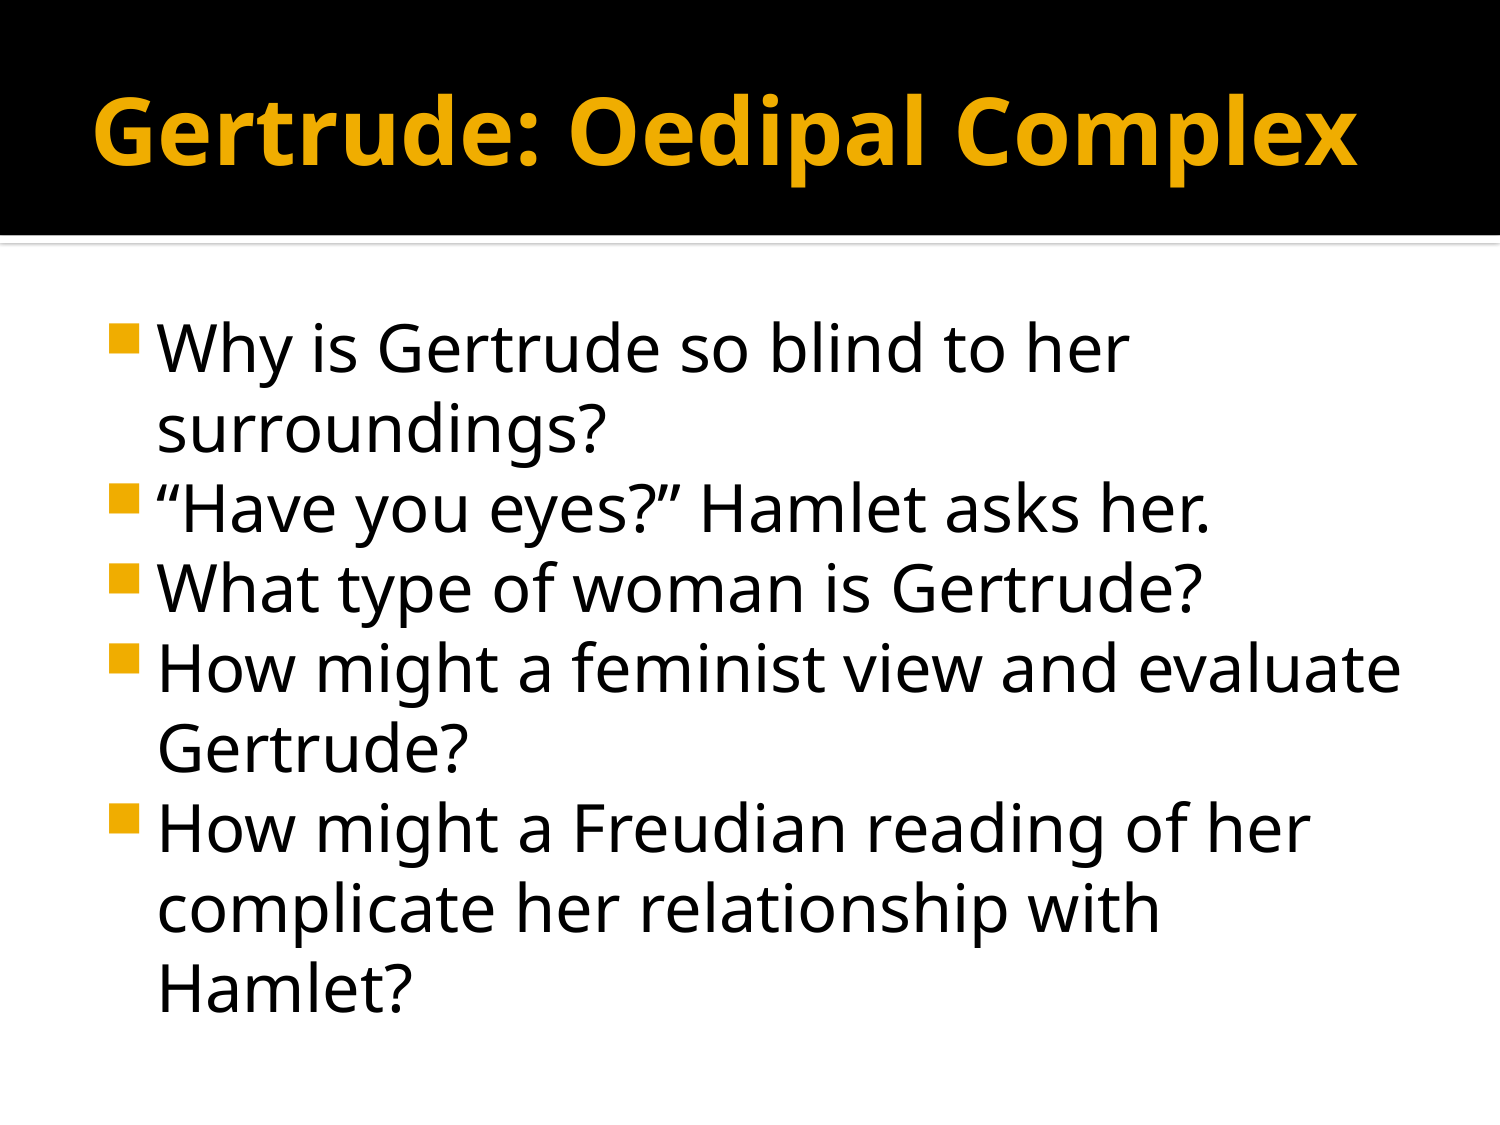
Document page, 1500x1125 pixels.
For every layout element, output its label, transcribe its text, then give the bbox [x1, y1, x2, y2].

title Gertrude: Oedipal Complex [75, 25, 1425, 231]
list Why is Gertrude so blind to her surroundings? “Have you eyes?” Hamlet asks her. What type of woman is Gertrude? How might a feminist view and evaluate Gertrude? How might a Freudian reading of her complicate her relationship with Hamlet? [75, 291, 1425, 1050]
